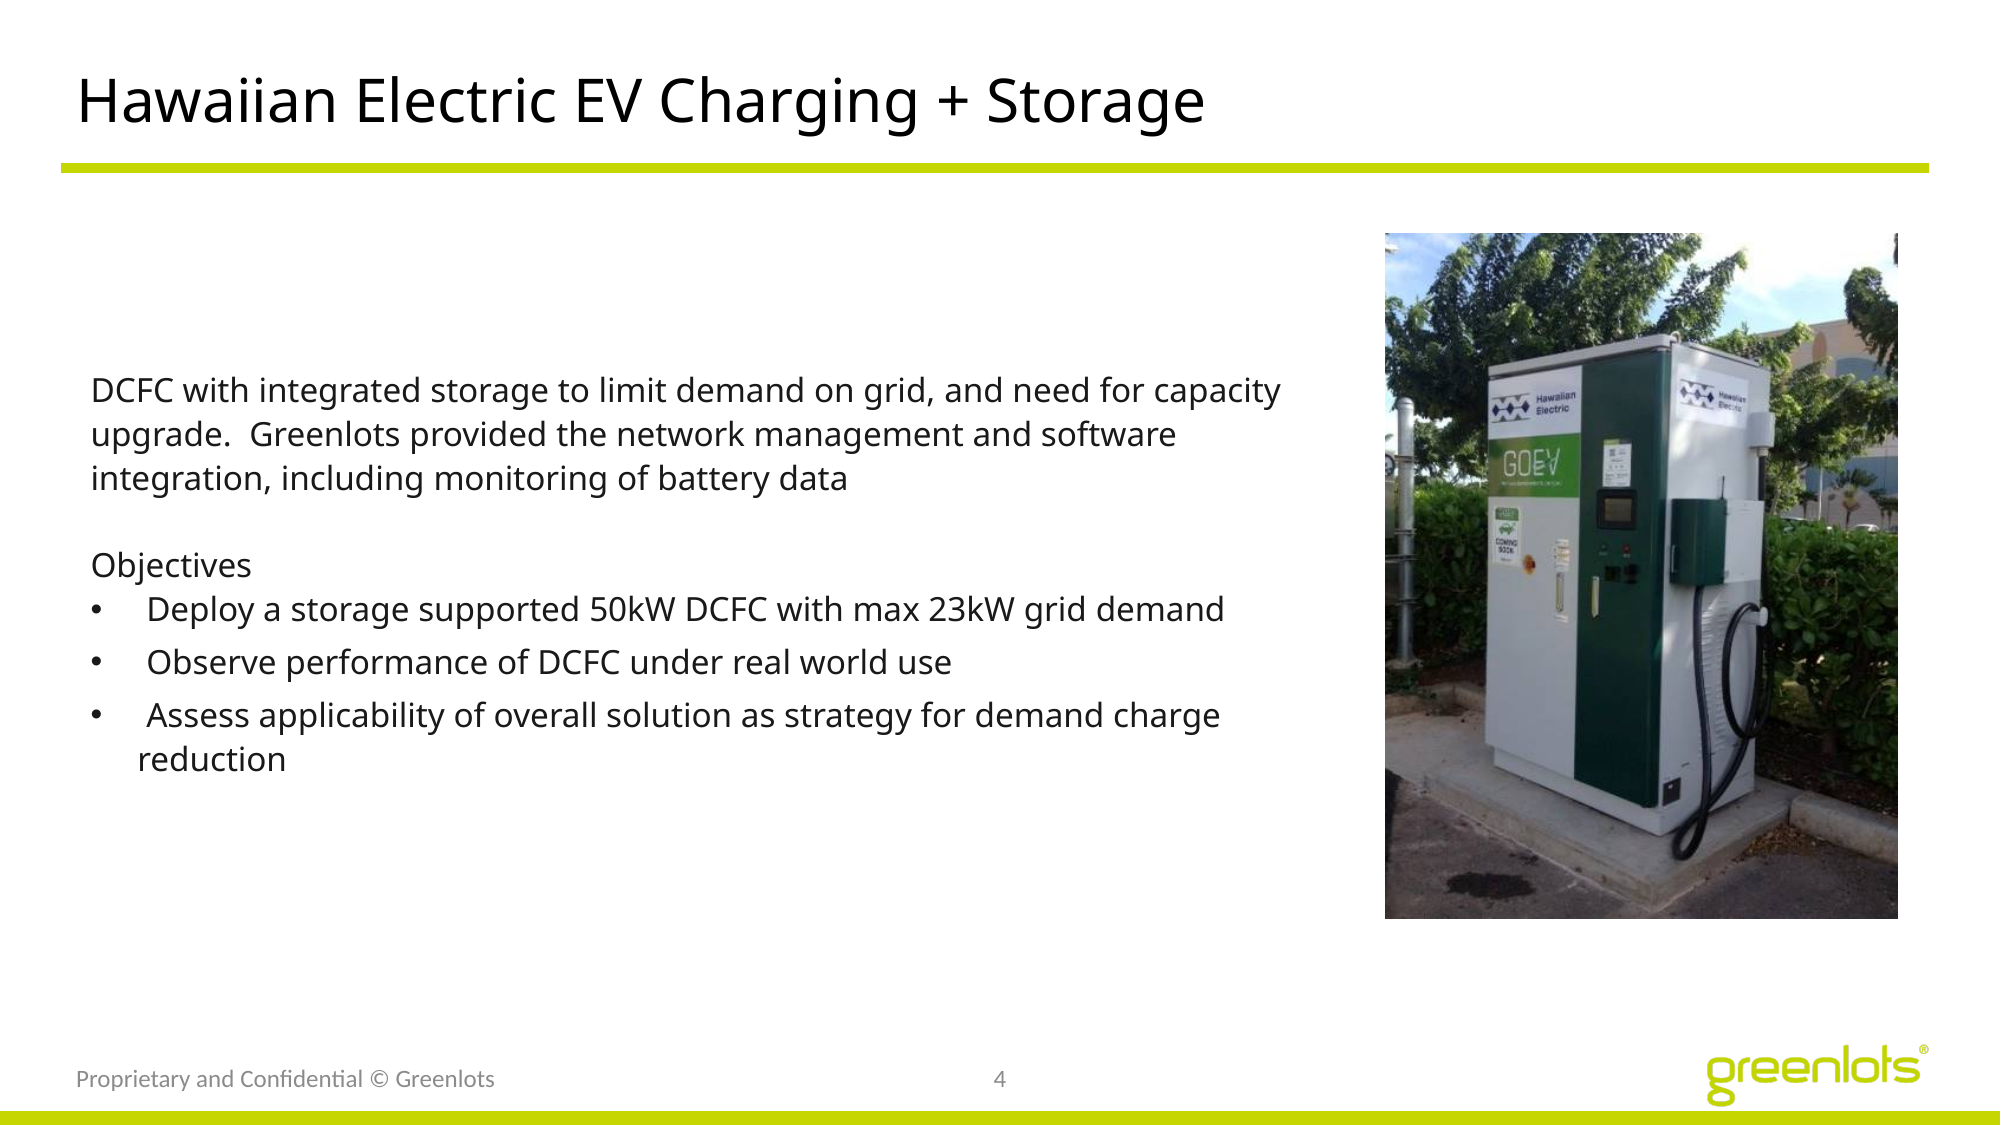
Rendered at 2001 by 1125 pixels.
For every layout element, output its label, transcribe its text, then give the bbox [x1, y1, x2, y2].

text_box DCFC with integrated storage to limit demand on grid, and need for capacity upgrade. Greenlots provided the network management and software integration, including monitoring of battery data Objectives Deploy a storage supported 50kW DCFC with max 23kW grid demand Observe performance of DCFC under real world use Assess applicability of overall solution as strategy for demand charge reduction [78, 199, 1297, 996]
footer 4 [737, 1047, 1338, 1108]
picture [1385, 233, 1898, 919]
picture [1706, 1044, 1929, 1108]
text_box Proprietary and Confidential © Greenlots [61, 1047, 737, 1108]
title Hawaiian Electric EV Charging + Storage [61, 45, 1929, 162]
